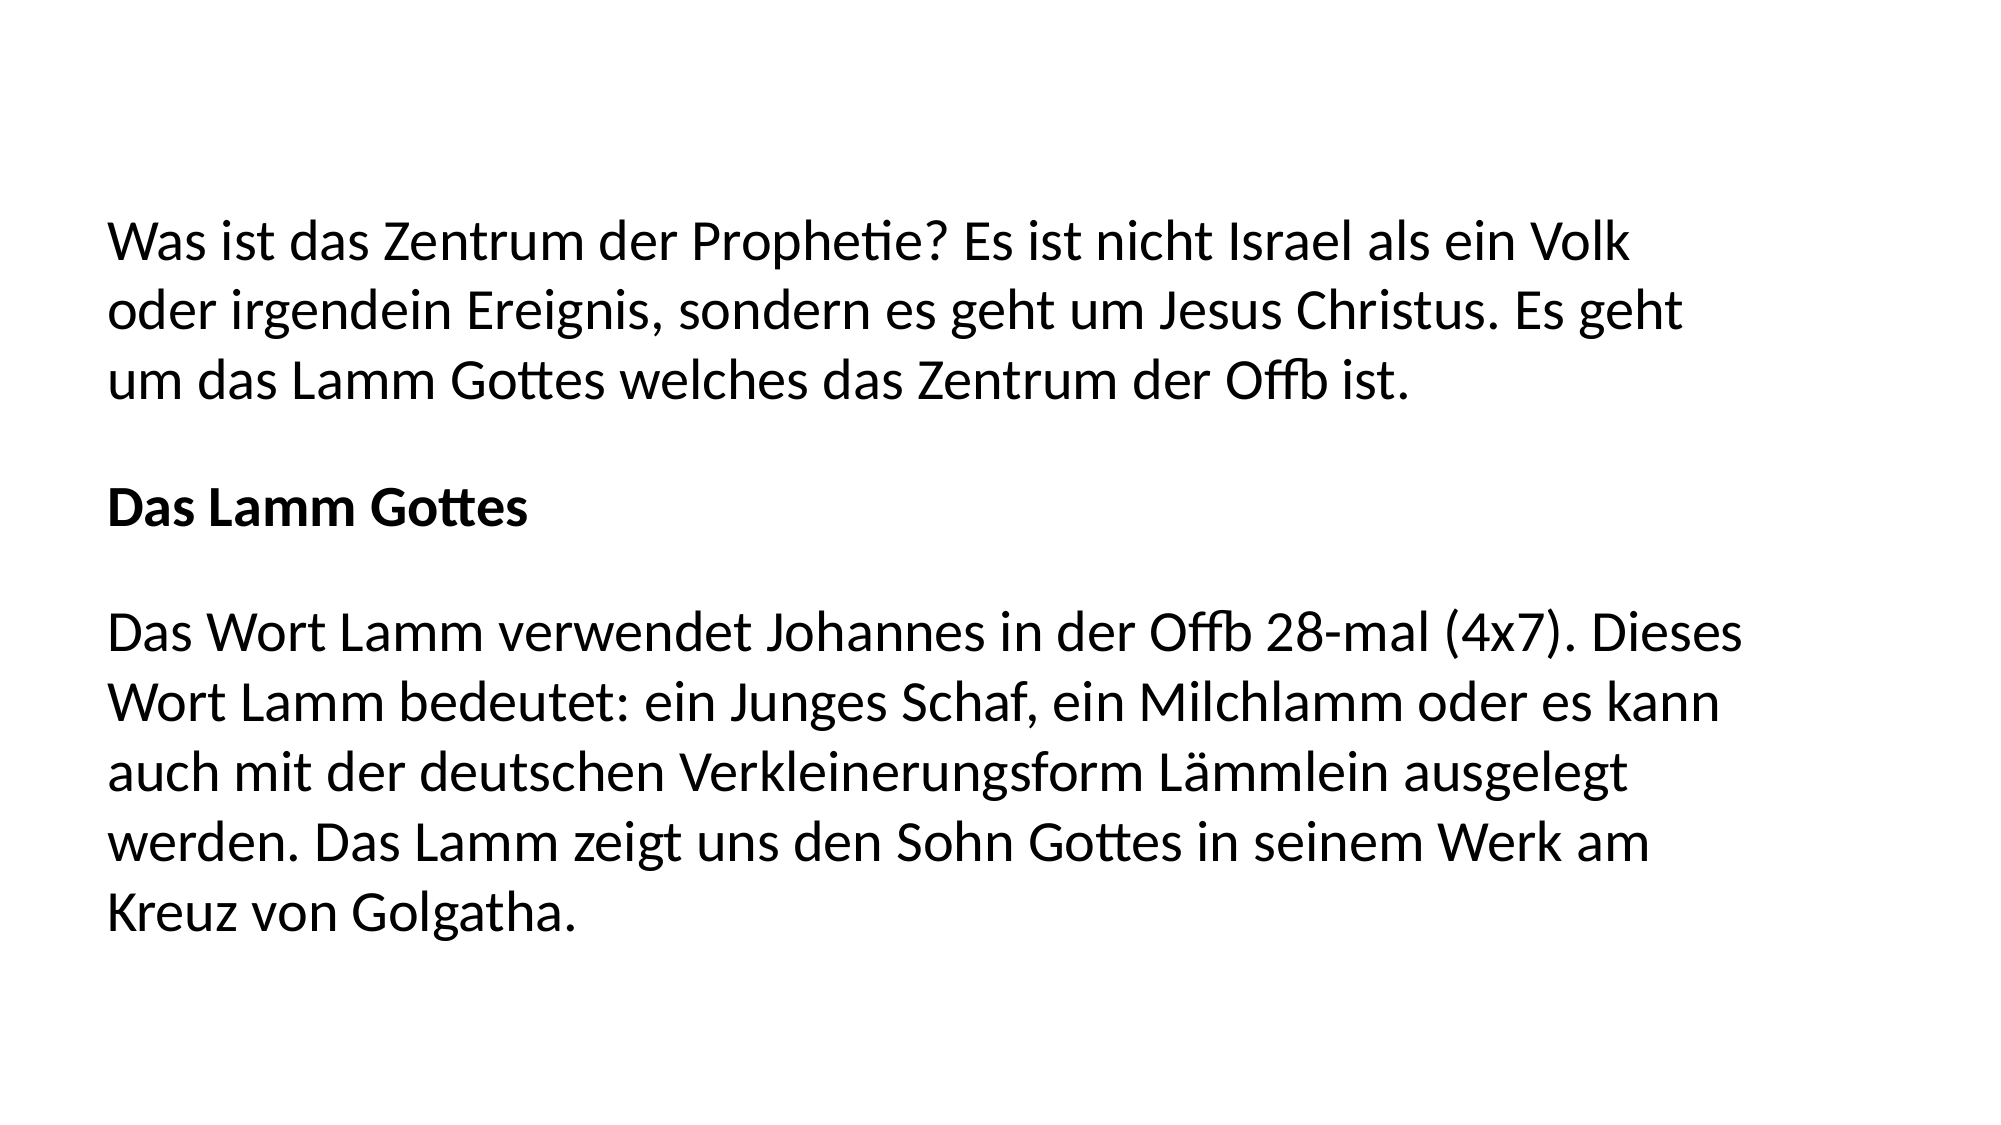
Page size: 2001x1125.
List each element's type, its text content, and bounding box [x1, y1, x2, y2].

text_box Was ist das Zentrum der Prophetie? Es ist nicht Israel als ein Volk oder irgendein Ereignis, sondern es geht um Jesus Christus. Es geht um das Lamm Gottes welches das Zentrum der Offb ist. [92, 194, 1723, 419]
text_box Das Wort Lamm verwendet Johannes in der Offb 28-mal (4x7). Dieses Wort Lamm bedeutet: ein Junges Schaf, ein Milchlamm oder es kann auch mit der deutschen Verkleinerungsform Lämmlein ausgelegt werden. Das Lamm zeigt uns den Sohn Gottes in seinem Werk am Kreuz von Golgatha. [92, 585, 1776, 951]
text_box Das Lamm Gottes [92, 460, 649, 546]
